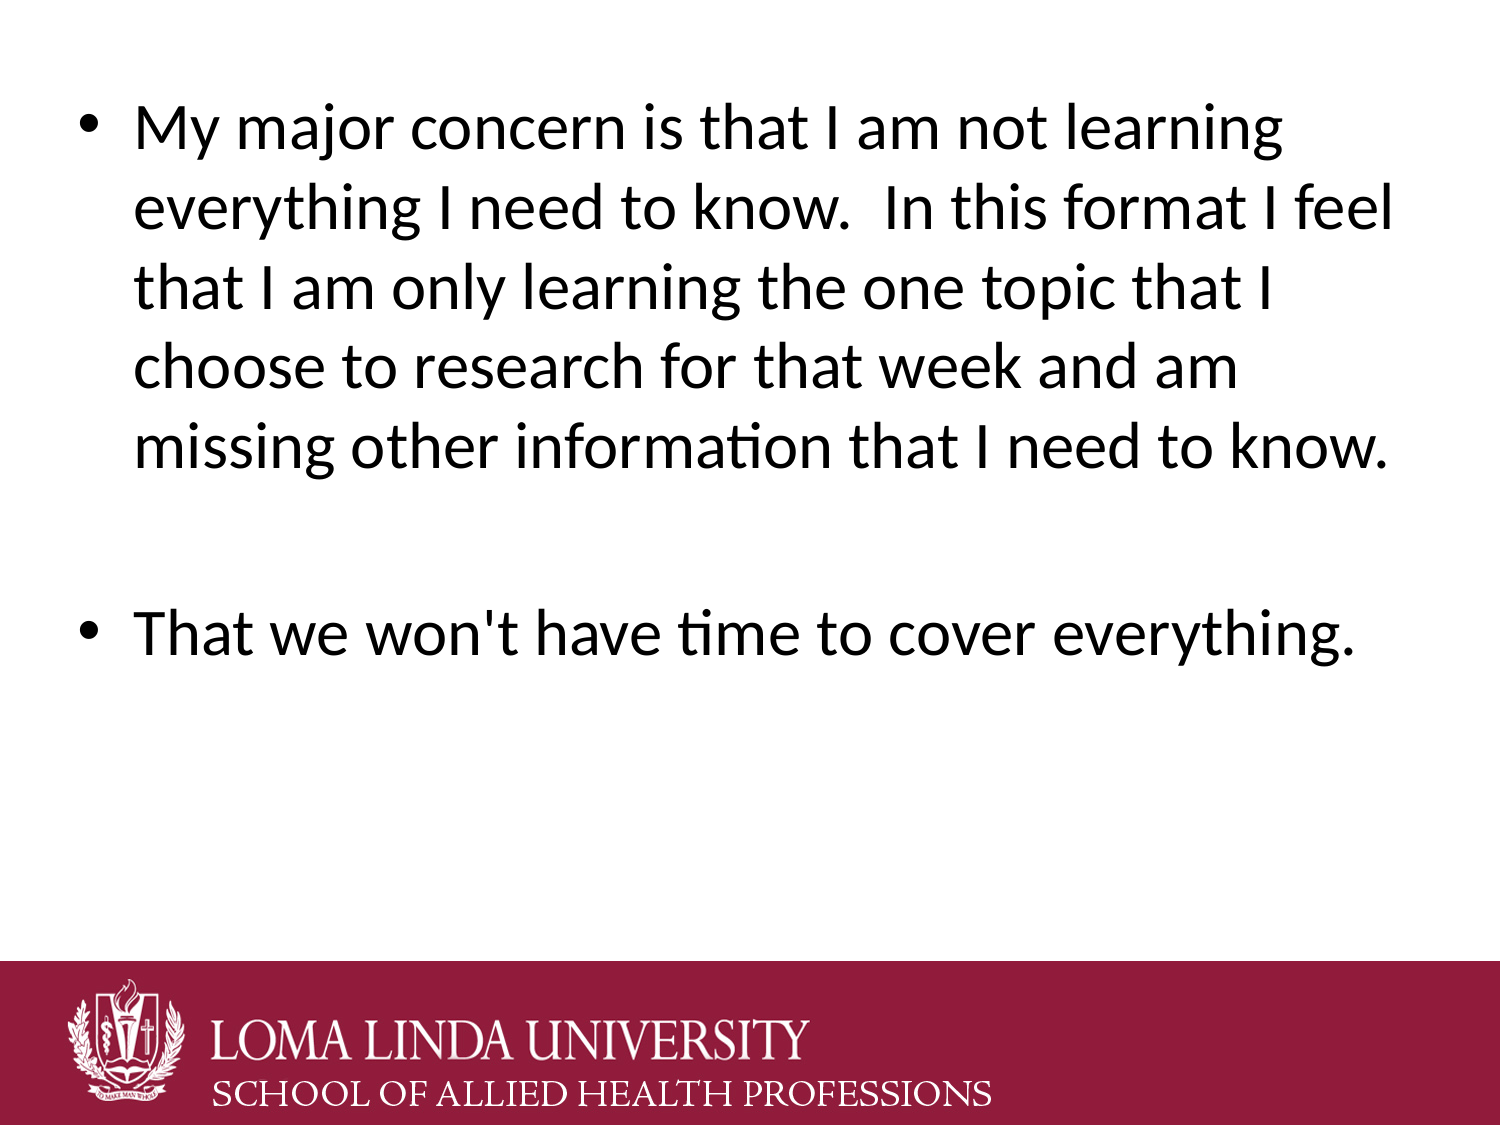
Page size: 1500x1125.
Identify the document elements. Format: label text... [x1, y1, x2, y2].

picture [0, 961, 1500, 1125]
list My major concern is that I am not learning everything I need to know. In this format I feel that I am only learning the one topic that I choose to research for that week and am missing other information that I need to know. That we won't have time to cover everything. [62, 75, 1413, 818]
